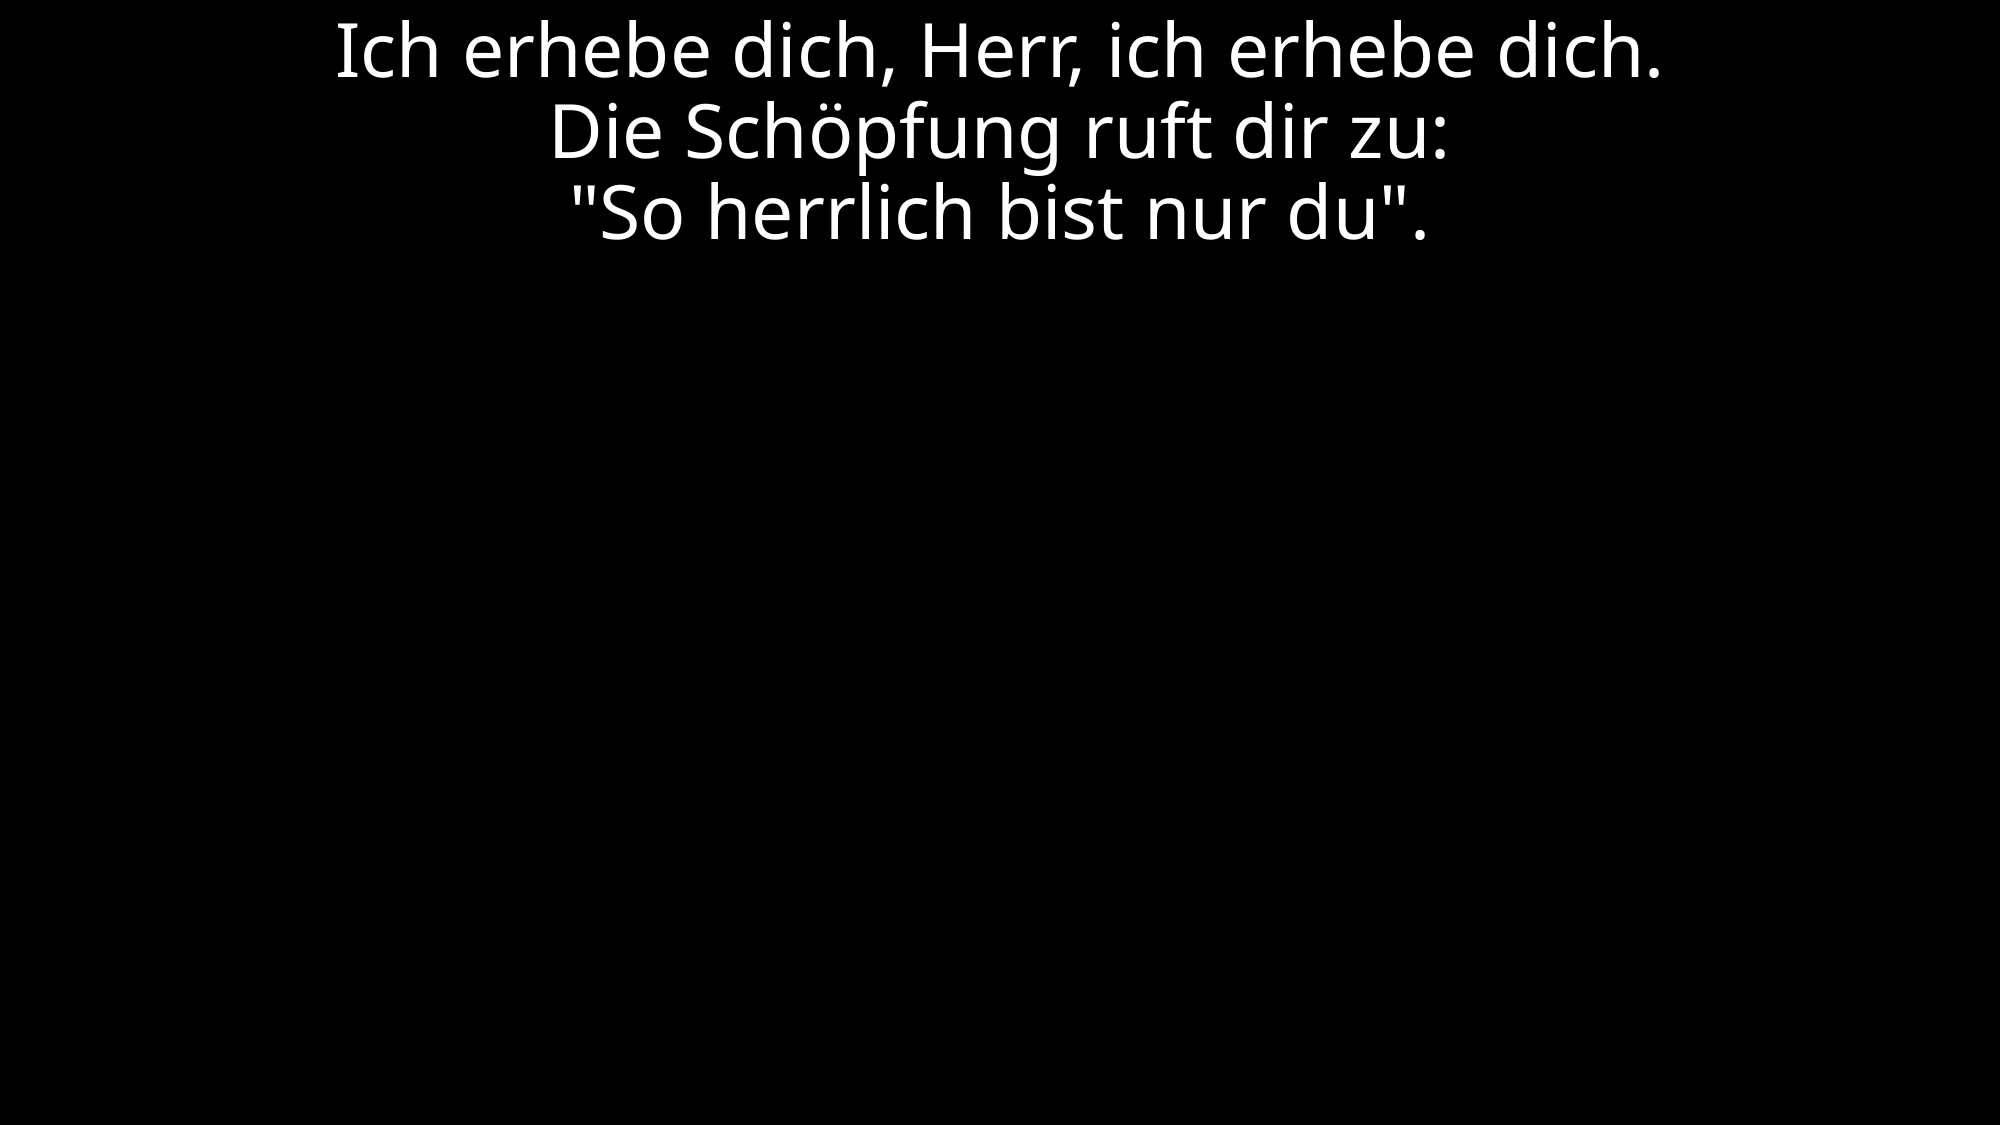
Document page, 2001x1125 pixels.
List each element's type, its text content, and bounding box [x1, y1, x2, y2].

title Ich erhebe dich, Herr, ich erhebe dich. Die Schöpfung ruft dir zu: "So herrlich bist nur du". [137, 0, 1863, 270]
